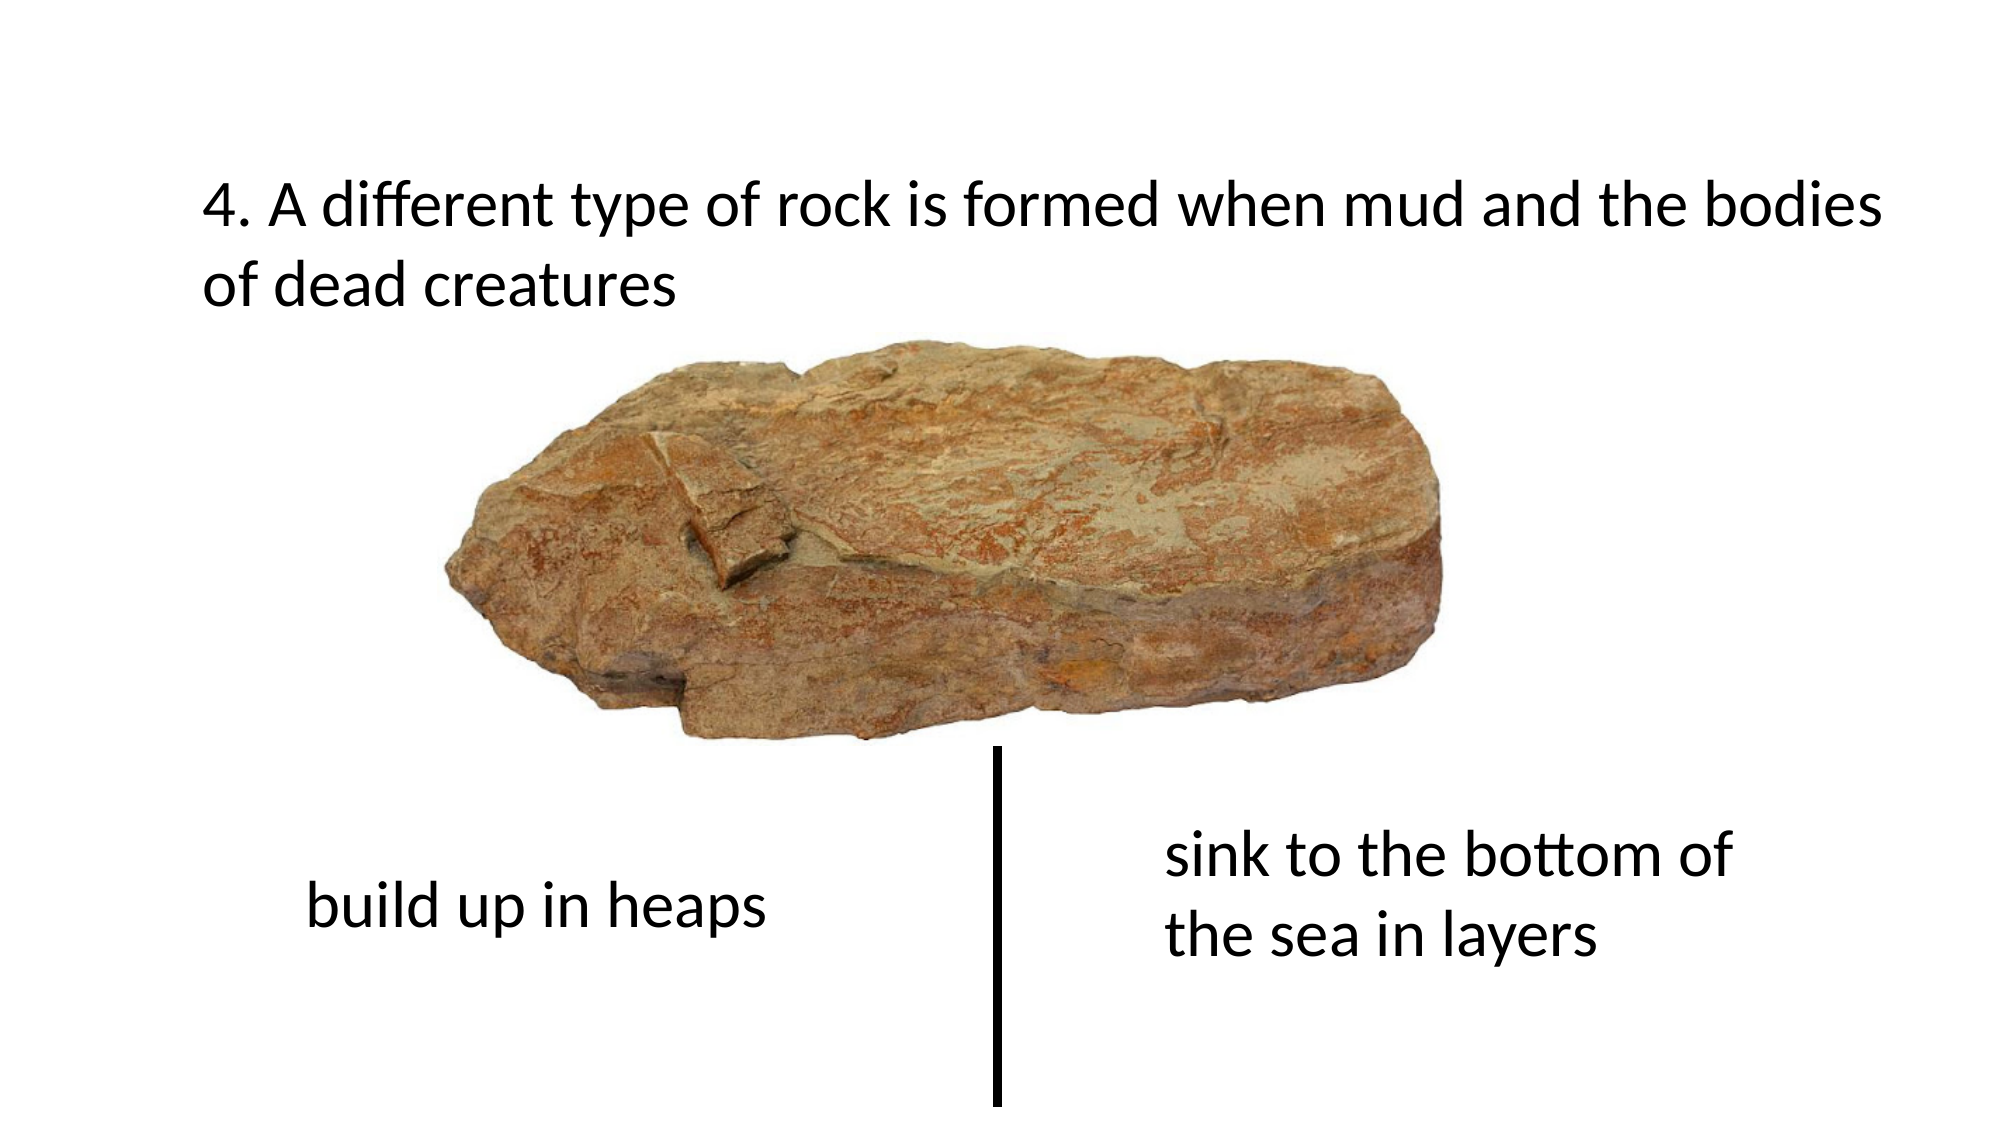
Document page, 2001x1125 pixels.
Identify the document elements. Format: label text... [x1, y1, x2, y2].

picture [437, 332, 1449, 746]
text_box sink to the bottom of the sea in layers [1149, 802, 1855, 978]
text_box 4. A different type of rock is formed when mud and the bodies of dead creatures [188, 152, 1903, 327]
text_box build up in heaps [291, 853, 846, 949]
